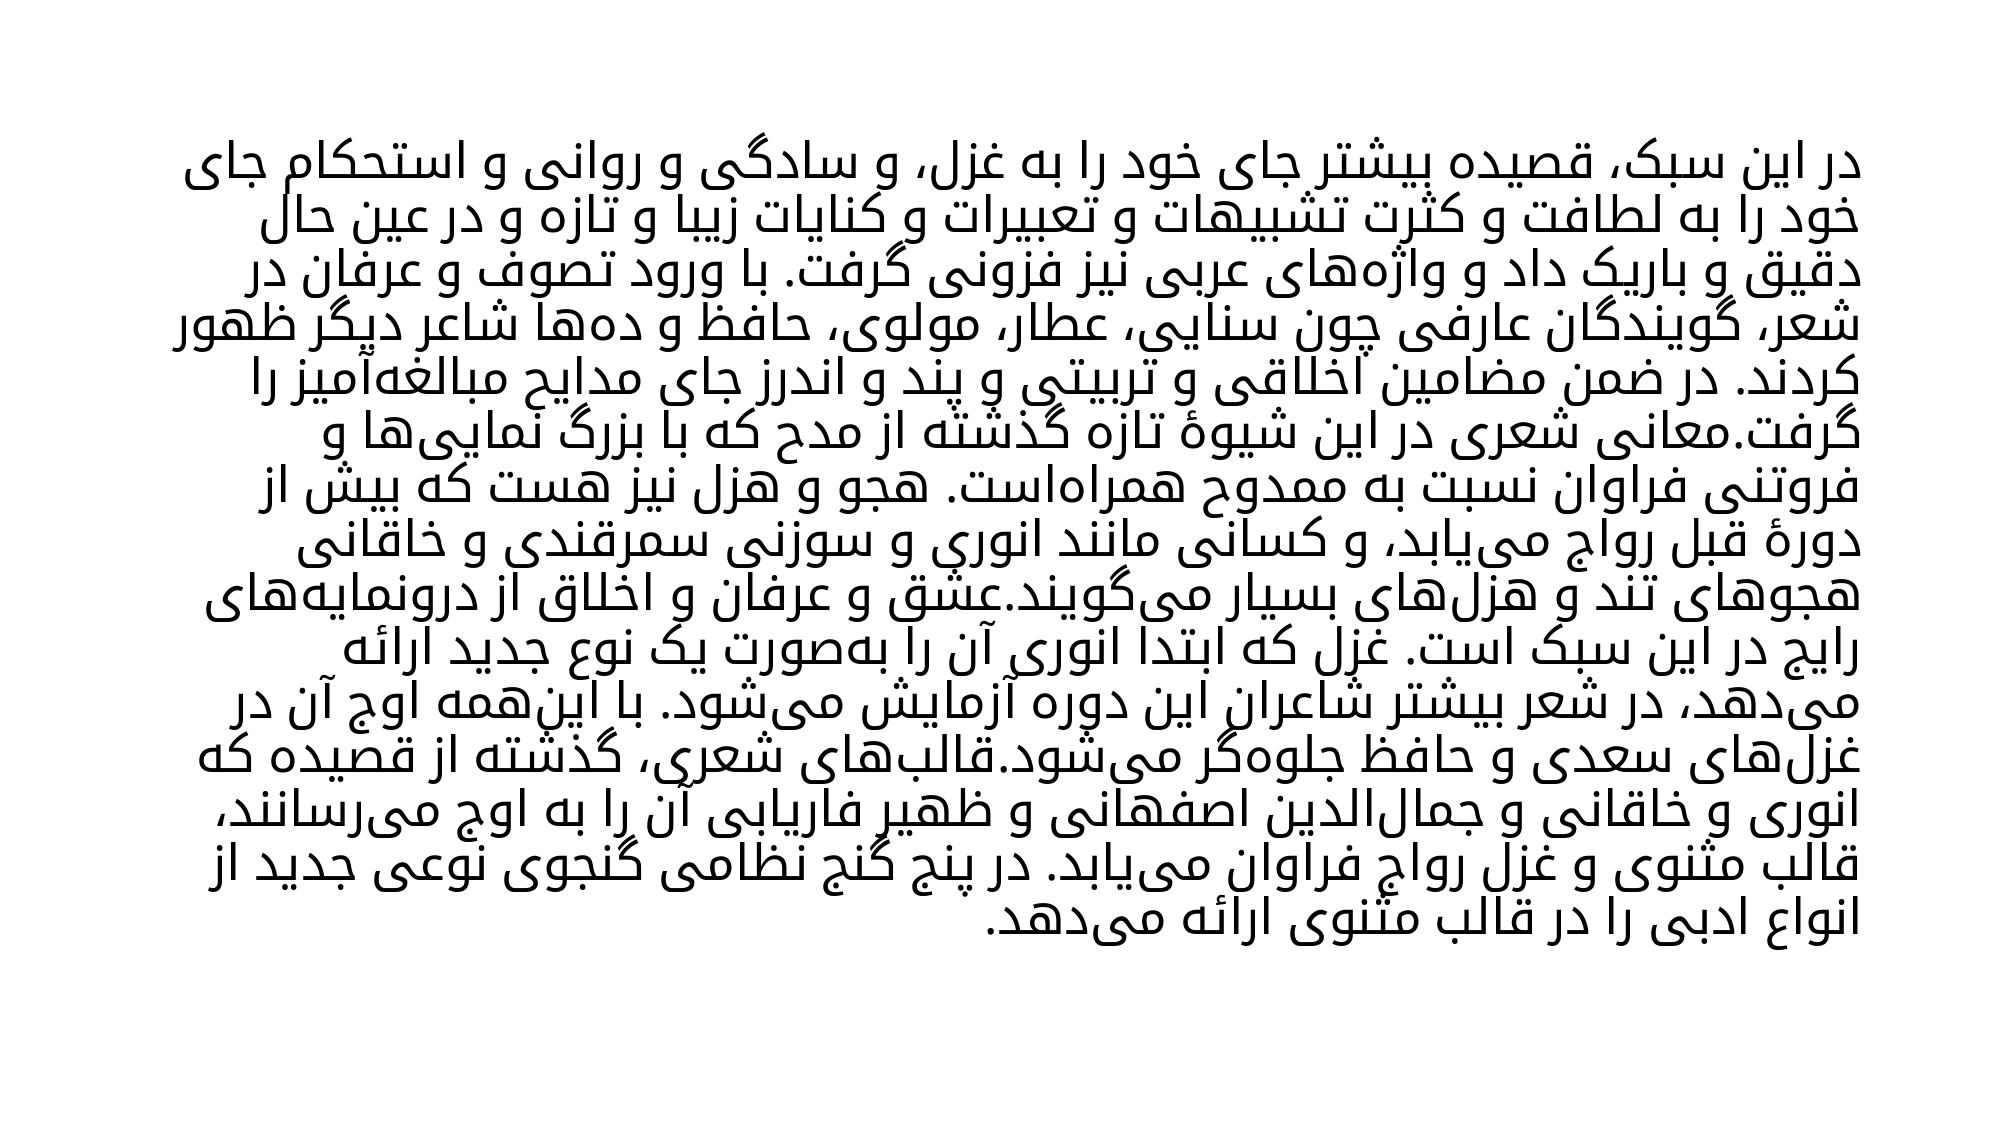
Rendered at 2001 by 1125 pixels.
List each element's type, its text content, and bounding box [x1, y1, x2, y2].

title در این سبک، قصیده بیشتر جای خود را به غزل، و سادگی و روانی و استحکام جای خود را به لطافت و کثرت تشبیهات و تعبیرات و کنایات زیبا و تازه و در عین حال دقیق و باریک داد و واژه‌های عربی نیز فزونی گرفت. با ورود تصوف و عرفان در شعر، گویندگان عارفی چون سنایی، عطار، مولوی، حافظ و ده‌ها شاعر دیگر ظهور کردند. در ضمن مضامین اخلاقی و تربیتی و پند و اندرز جای مدایح مبالغه‌آمیز را گرفت.معانی شعری در این شیوهٔ تازه گذشته از مدح که با بزرگ نمایی‌ها و فروتنی فراوان نسبت به ممدوح همراه‌است. هجو و هزل نیز هست که بیش از دورهٔ قبل رواج می‌یابد، و کسانی مانند انوری و سوزنی سمرقندی و خاقانی هجو‌های تند و هزل‌های بسیار می‌گویند.عشق و عرفان و اخلاق از درونمایه‌های رایج در این سبک است. غزل که ابتدا انوری آن را به‌صورت یک نوع جدید ارائه می‌دهد، در شعر بیشتر شاعران این دوره آزمایش می‌شود. با این‌همه اوج آن در غزل‌های سعدی و حافظ جلوه‌گر می‌شود.قالب‌های شعری، گذشته از قصیده که انوری و خاقانی و جمال‌الدین اصفهانی و ظهیر فاریابی آن را به اوج می‌رسانند، قالب مثنوی و غزل رواج فراوان می‌یابد. در پنج گنج نظامی گنجوی نوعی جدید از انواع ادبی را در قالب مثنوی ارائه می‌دهد. [153, 303, 1879, 777]
